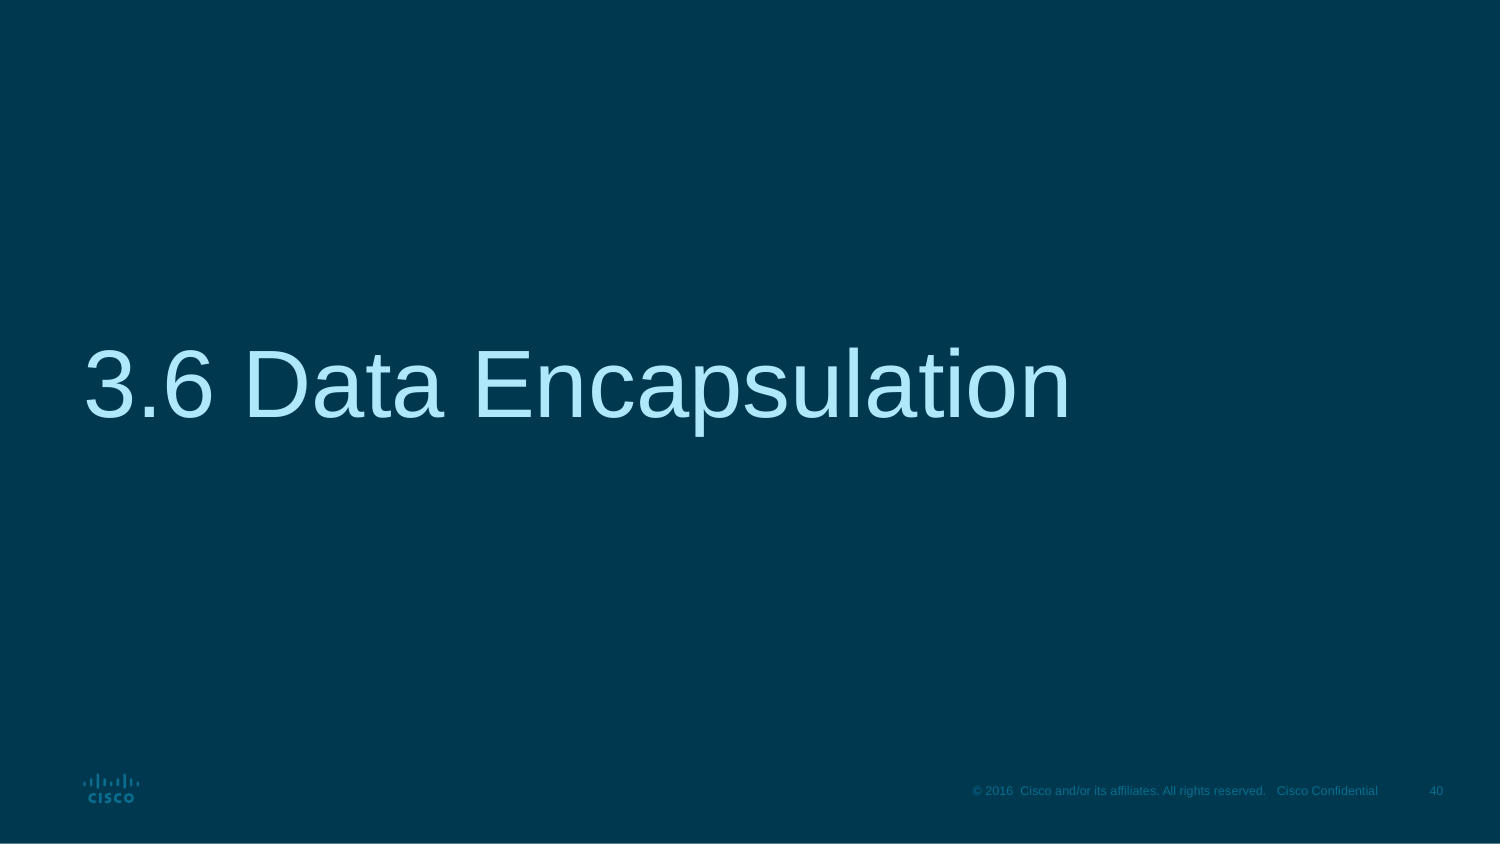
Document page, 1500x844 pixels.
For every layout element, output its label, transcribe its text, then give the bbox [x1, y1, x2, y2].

title 3.6 Data Encapsulation [68, 150, 1419, 446]
